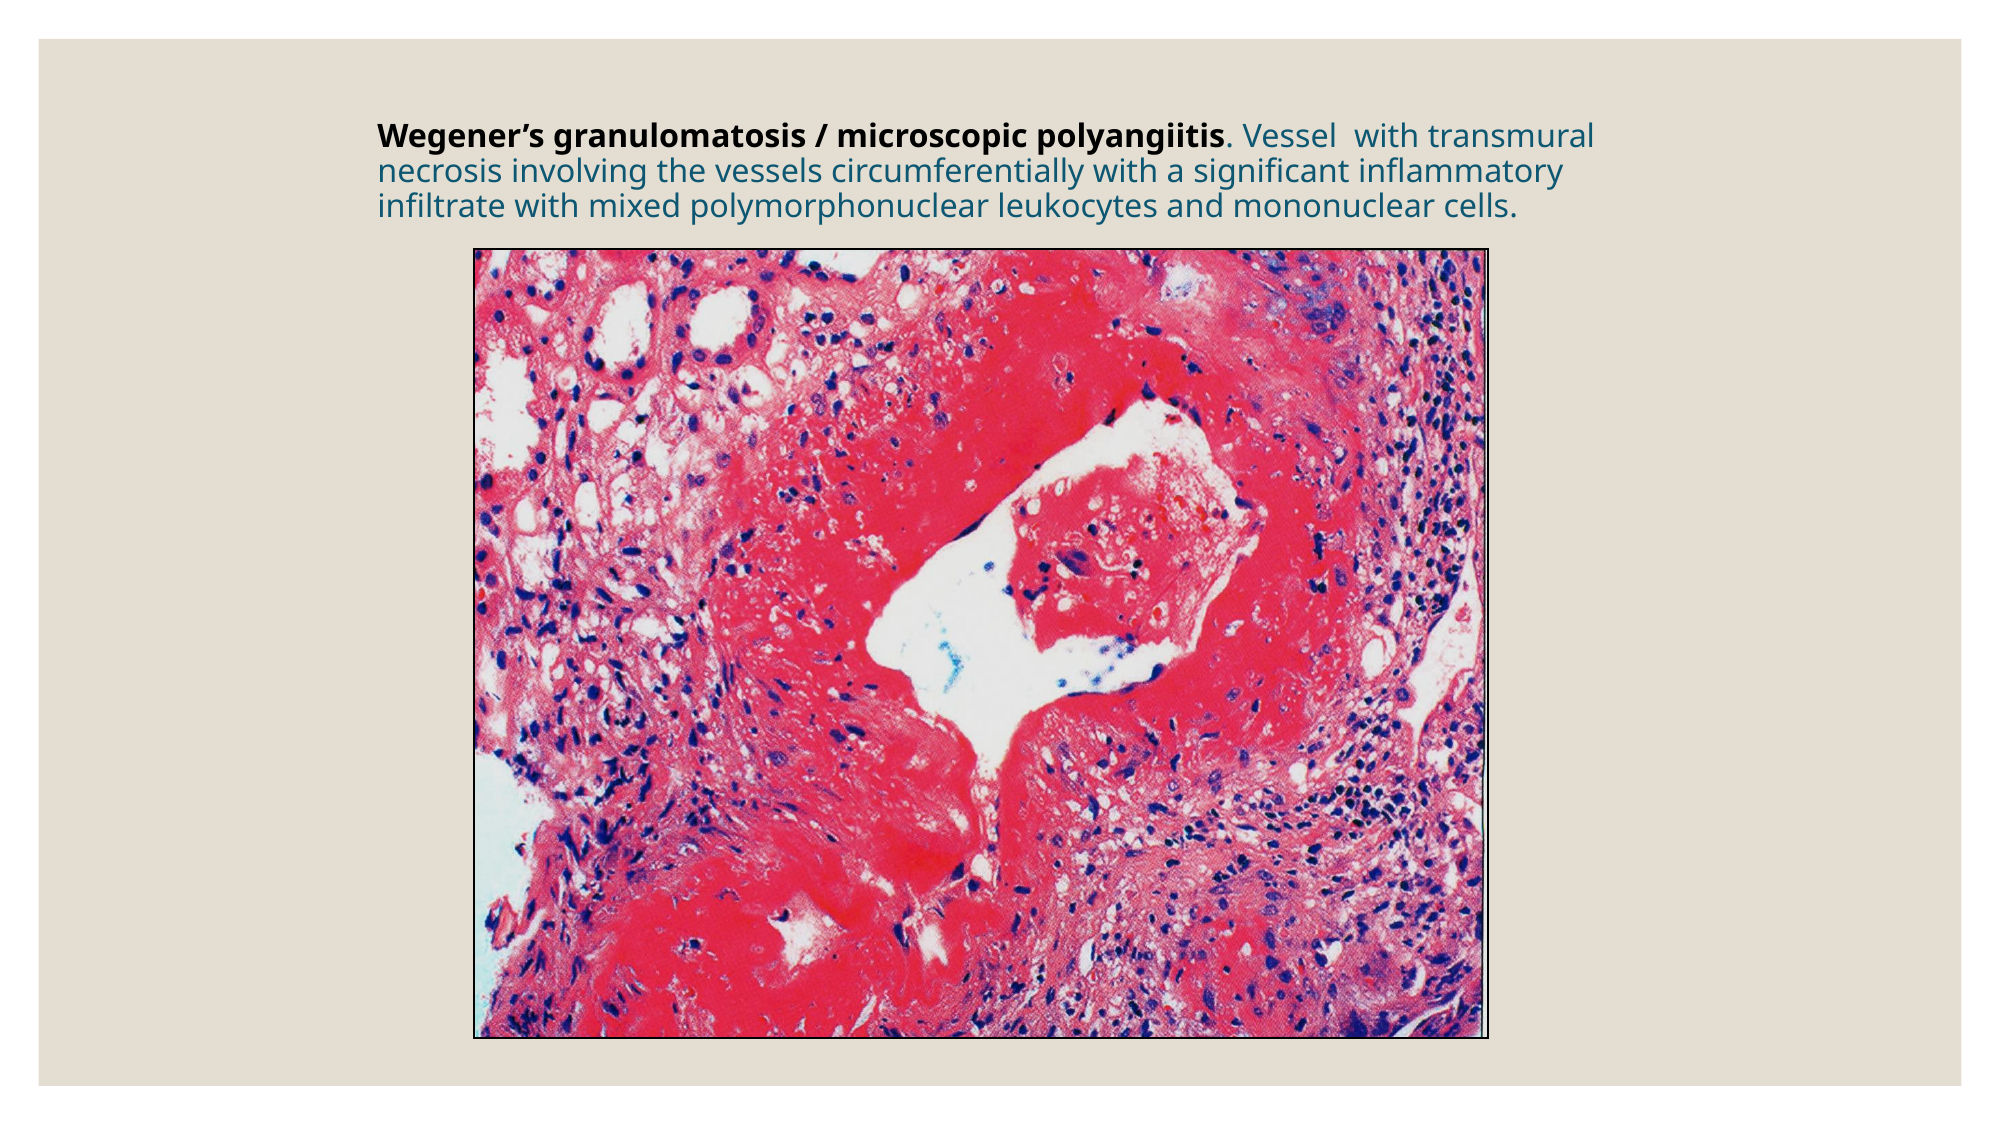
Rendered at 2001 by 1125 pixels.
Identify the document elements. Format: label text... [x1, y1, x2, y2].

title Wegener’s granulomatosis / microscopic polyangiitis. Vessel with transmural necrosis involving the vessels circumferentially with a significant inflammatory infiltrate with mixed polymorphonuclear leukocytes and mononuclear cells. [362, 112, 1636, 256]
picture [474, 249, 1488, 1038]
